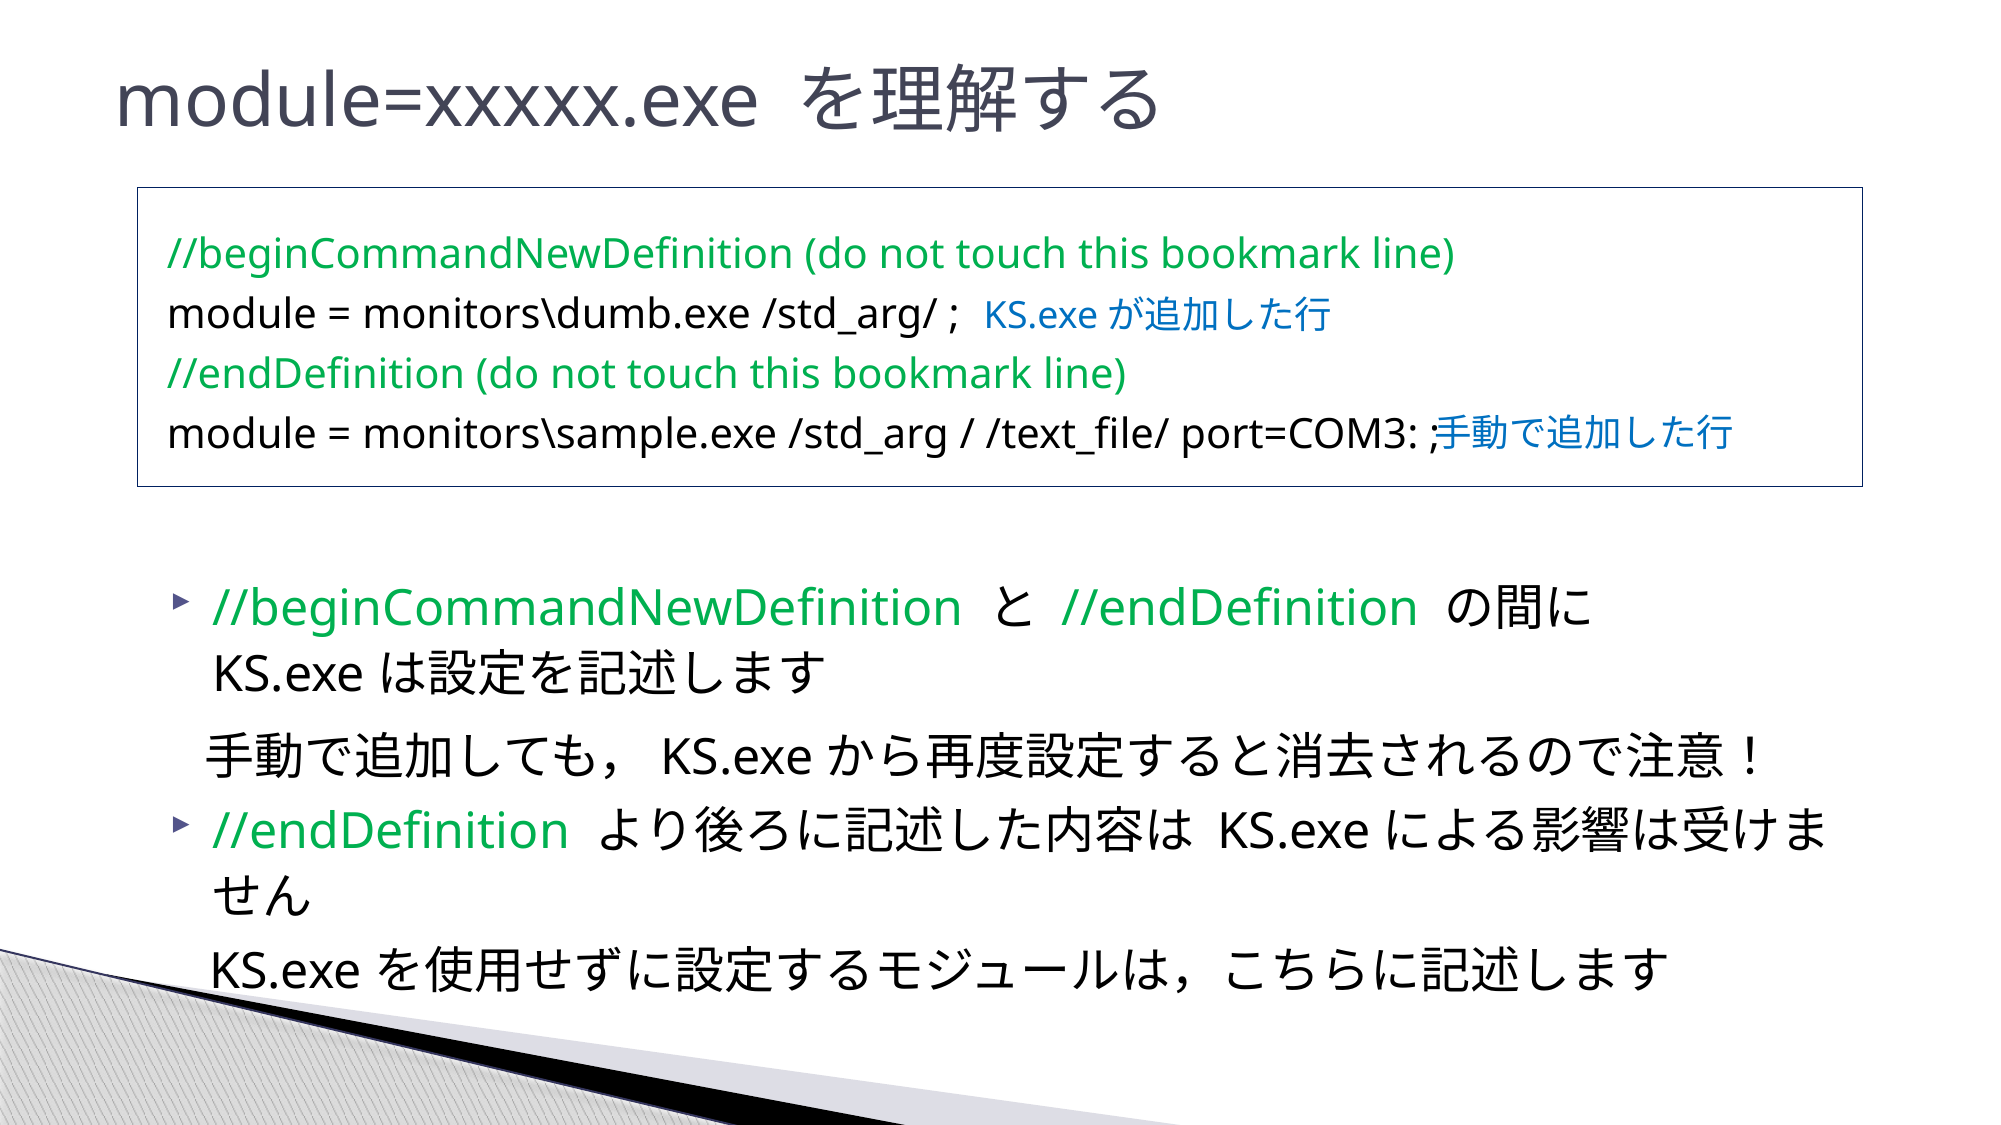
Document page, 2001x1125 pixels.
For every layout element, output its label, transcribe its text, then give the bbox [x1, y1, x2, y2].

text_box KS.exeが追加した行 [968, 283, 1347, 344]
list //beginCommandNewDefinition と //endDefinition の間に KS.exeは設定を記述します 手動で追加しても，KS.exeから再度設定すると消去されるので注意！ //endDefinition より後ろに記述した内容は KS.exeによる影響は受けません KS.exeを使用せずに設定するモジュールは，こちらに記述します [137, 562, 1863, 988]
text_box 手動で追加した行 [1419, 401, 1750, 461]
title module=xxxxx.exe を理解する [99, 45, 1900, 149]
text_box //beginCommandNewDefinition (do not touch this bookmark line) module = monitors\dumb.exe /std_arg/ ; //endDefinition (do not touch this bookmark line) module = monitors\sample.exe /std_arg / /text_file/ port=COM3: ; [137, 187, 1863, 487]
